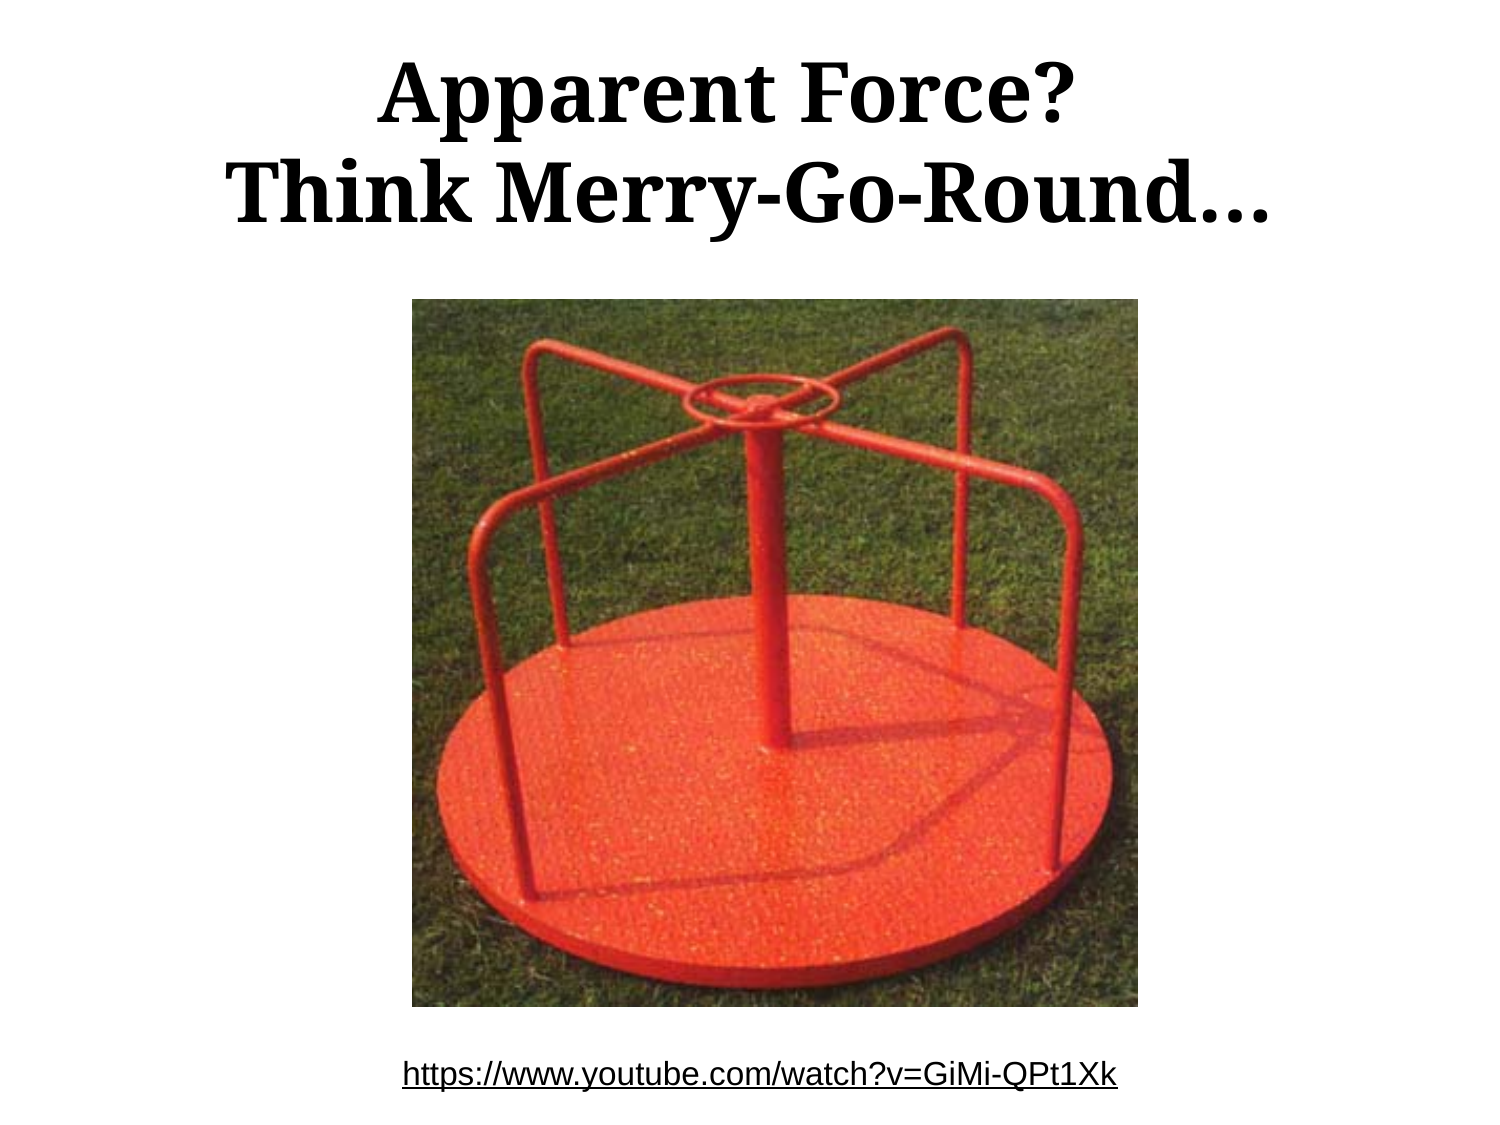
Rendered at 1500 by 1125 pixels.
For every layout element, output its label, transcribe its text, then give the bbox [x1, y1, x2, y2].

picture [412, 299, 1138, 1007]
text_box https://www.youtube.com/watch?v=GiMi-QPt1Xk [387, 1044, 1138, 1100]
title Apparent Force? Think Merry-Go-Round… [75, 45, 1425, 233]
